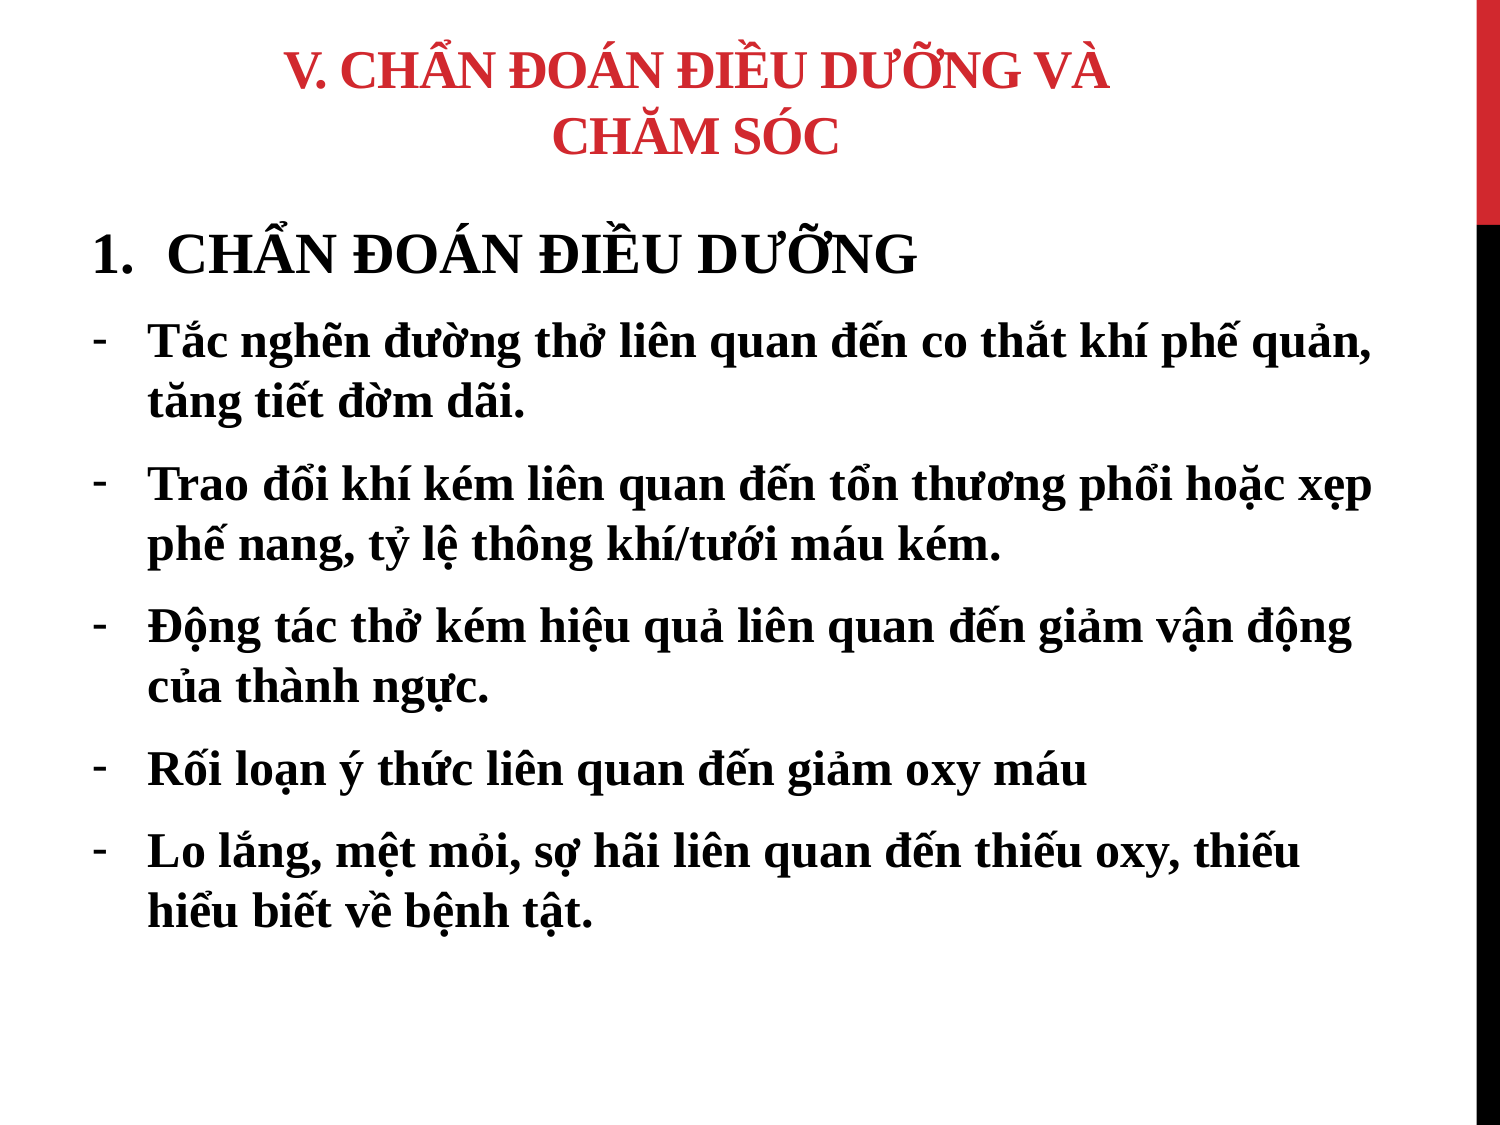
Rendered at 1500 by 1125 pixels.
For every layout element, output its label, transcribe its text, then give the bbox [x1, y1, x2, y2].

title V. CHẨN ĐOÁN ĐIỀU DƯỠNG VÀ CHĂM SÓC [242, 25, 1152, 173]
list CHẨN ĐOÁN ĐIỀU DƯỠNG Tắc nghẽn đường thở liên quan đến co thắt khí phế quản, tăng tiết đờm dãi. Trao đổi khí kém liên quan đến tổn thương phổi hoặc xẹp phế nang, tỷ lệ thông khí/tưới máu kém. Động tác thở kém hiệu quả liên quan đến giảm vận động của thành ngực. Rối loạn ý thức liên quan đến giảm oxy máu Lo lắng, mệt mỏi, sợ hãi liên quan đến thiếu oxy, thiếu hiểu biết về bệnh tật. [76, 208, 1400, 985]
